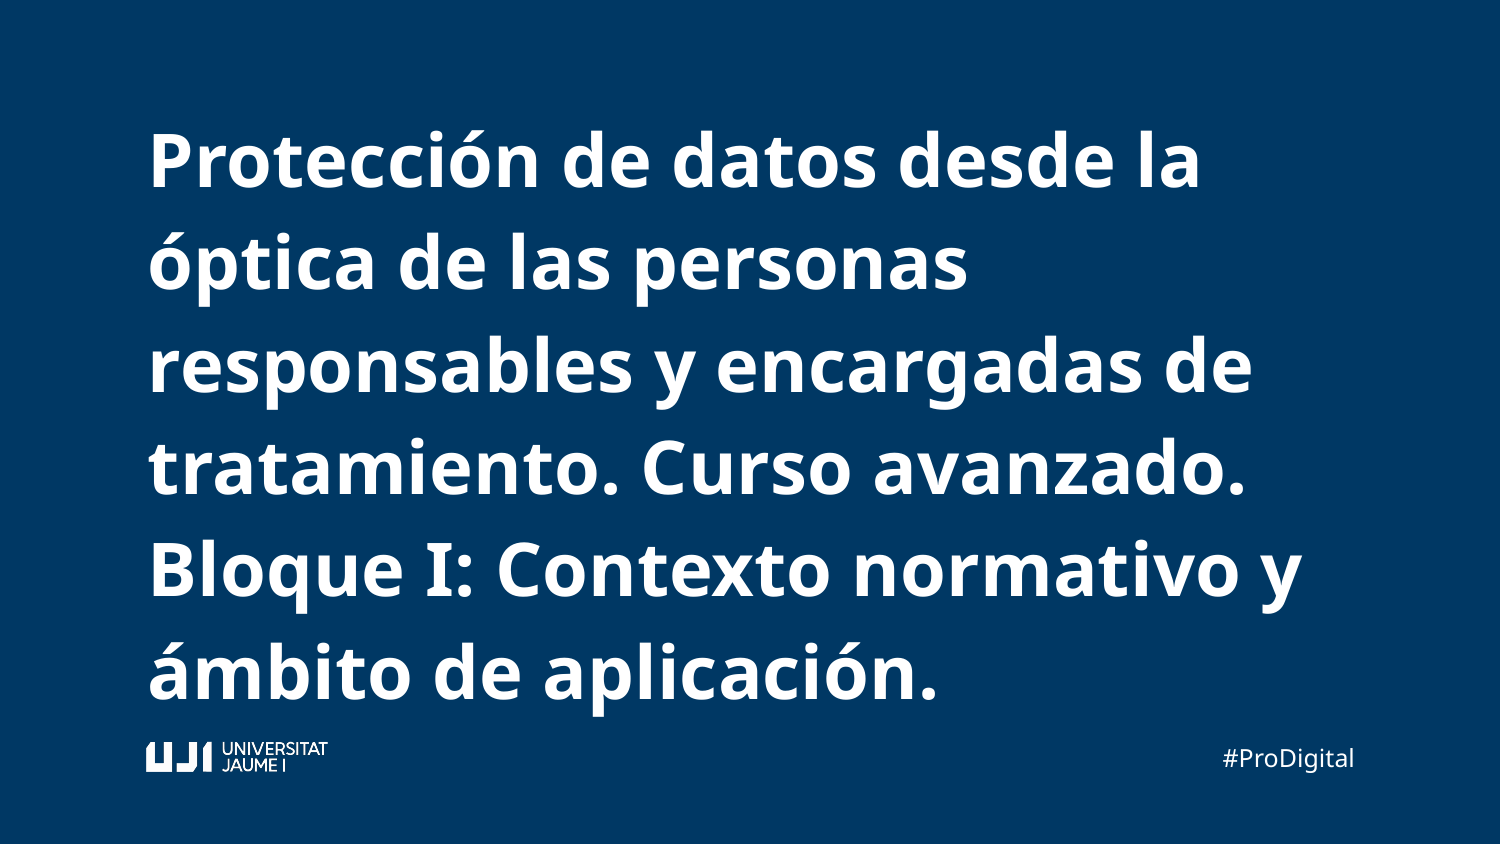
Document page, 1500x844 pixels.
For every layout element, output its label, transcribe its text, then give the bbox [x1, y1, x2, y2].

picture [143, 737, 331, 777]
list Protección de datos desde la óptica de las personas responsables y encargadas de tratamiento. Curso avanzado. Bloque I: Contexto normativo y ámbito de aplicación. [132, 84, 1391, 733]
